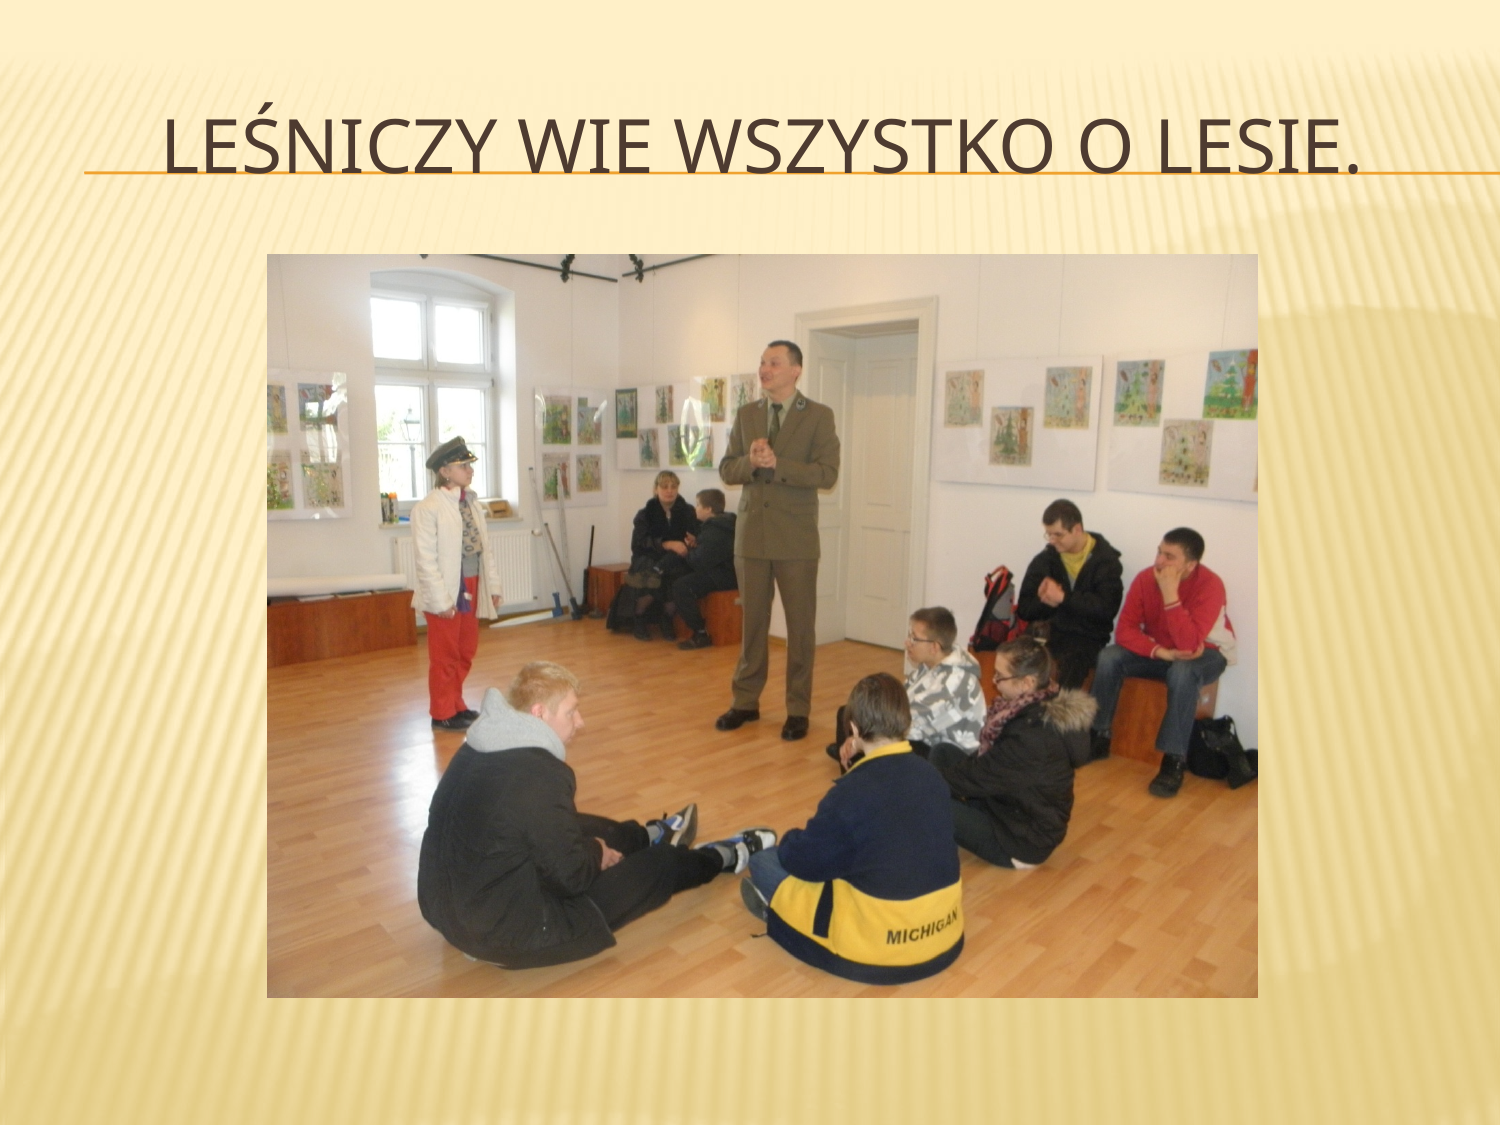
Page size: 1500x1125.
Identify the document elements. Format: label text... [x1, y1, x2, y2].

title Leśniczy wie wszystko o lesie. [50, 75, 1475, 213]
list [267, 254, 1258, 998]
